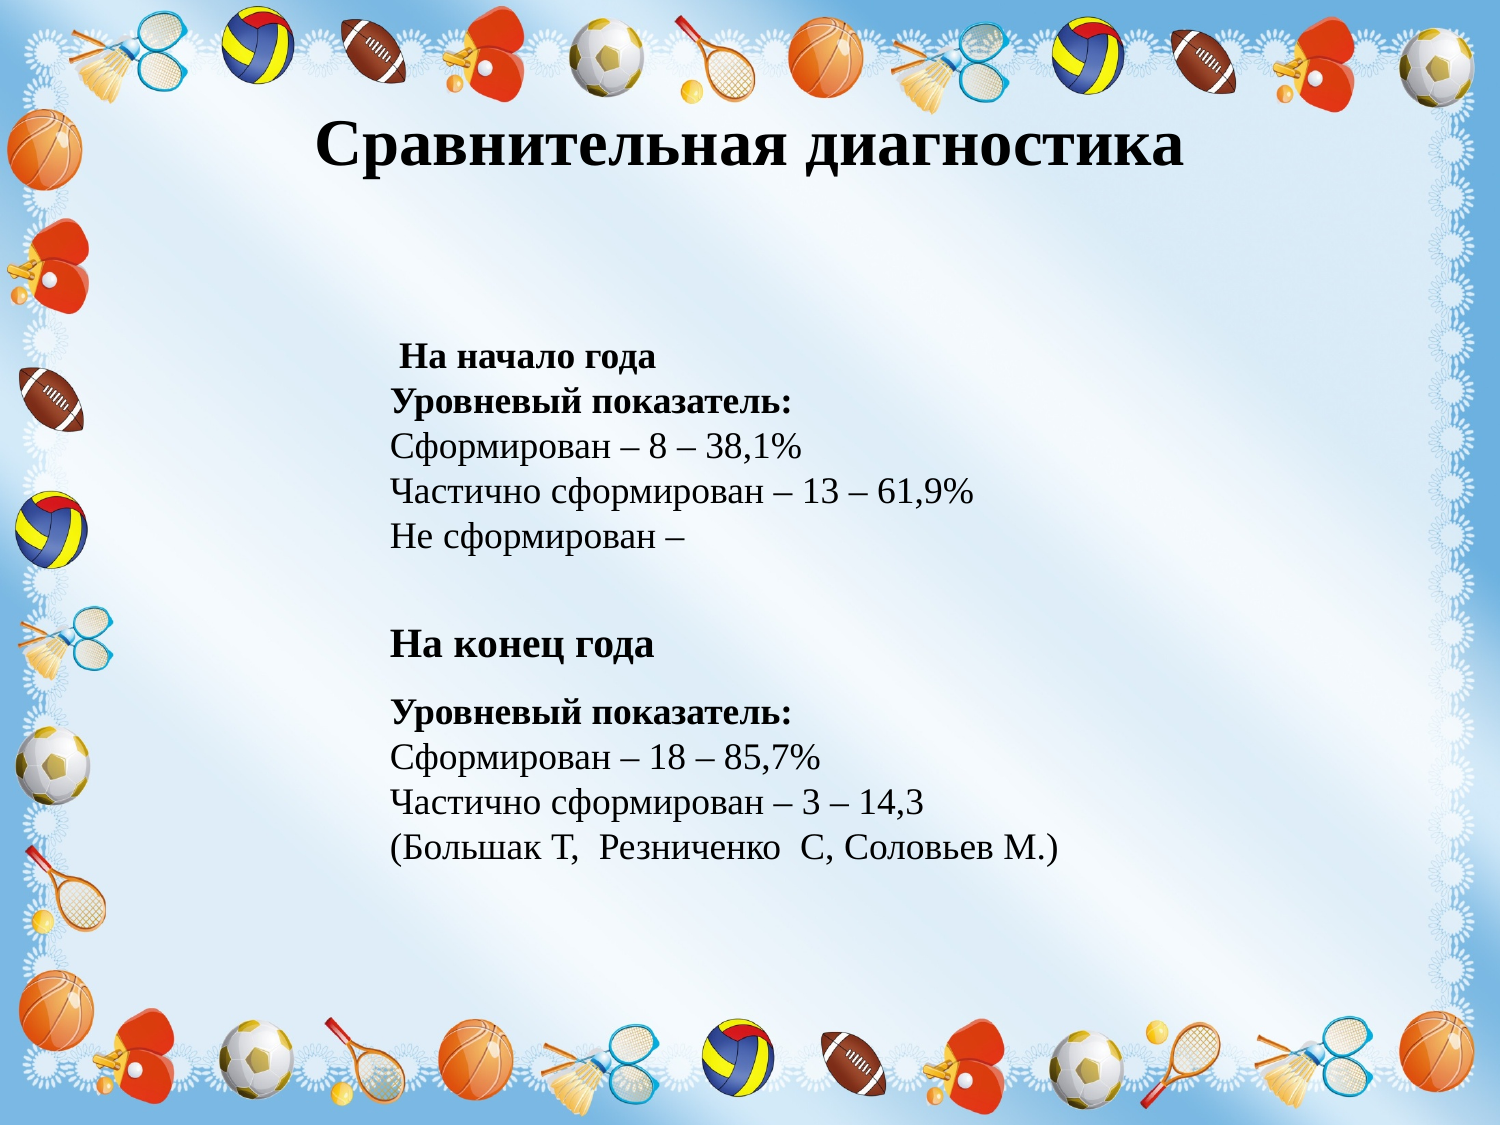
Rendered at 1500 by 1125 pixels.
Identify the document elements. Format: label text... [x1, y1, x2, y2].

title Сравнительная диагностика [75, 45, 1425, 233]
text_box На начало года Уровневый показатель: Сформирован – 8 – 38,1% Частично сформирован – 13 – 61,9% Не сформирован – На конец года Уровневый показатель: Сформирован – 18 – 85,7% Частично сформирован – 3 – 14,3 (Большак Т, Резниченко С, Соловьев М.) [374, 323, 1125, 875]
picture [0, 0, 1500, 1125]
